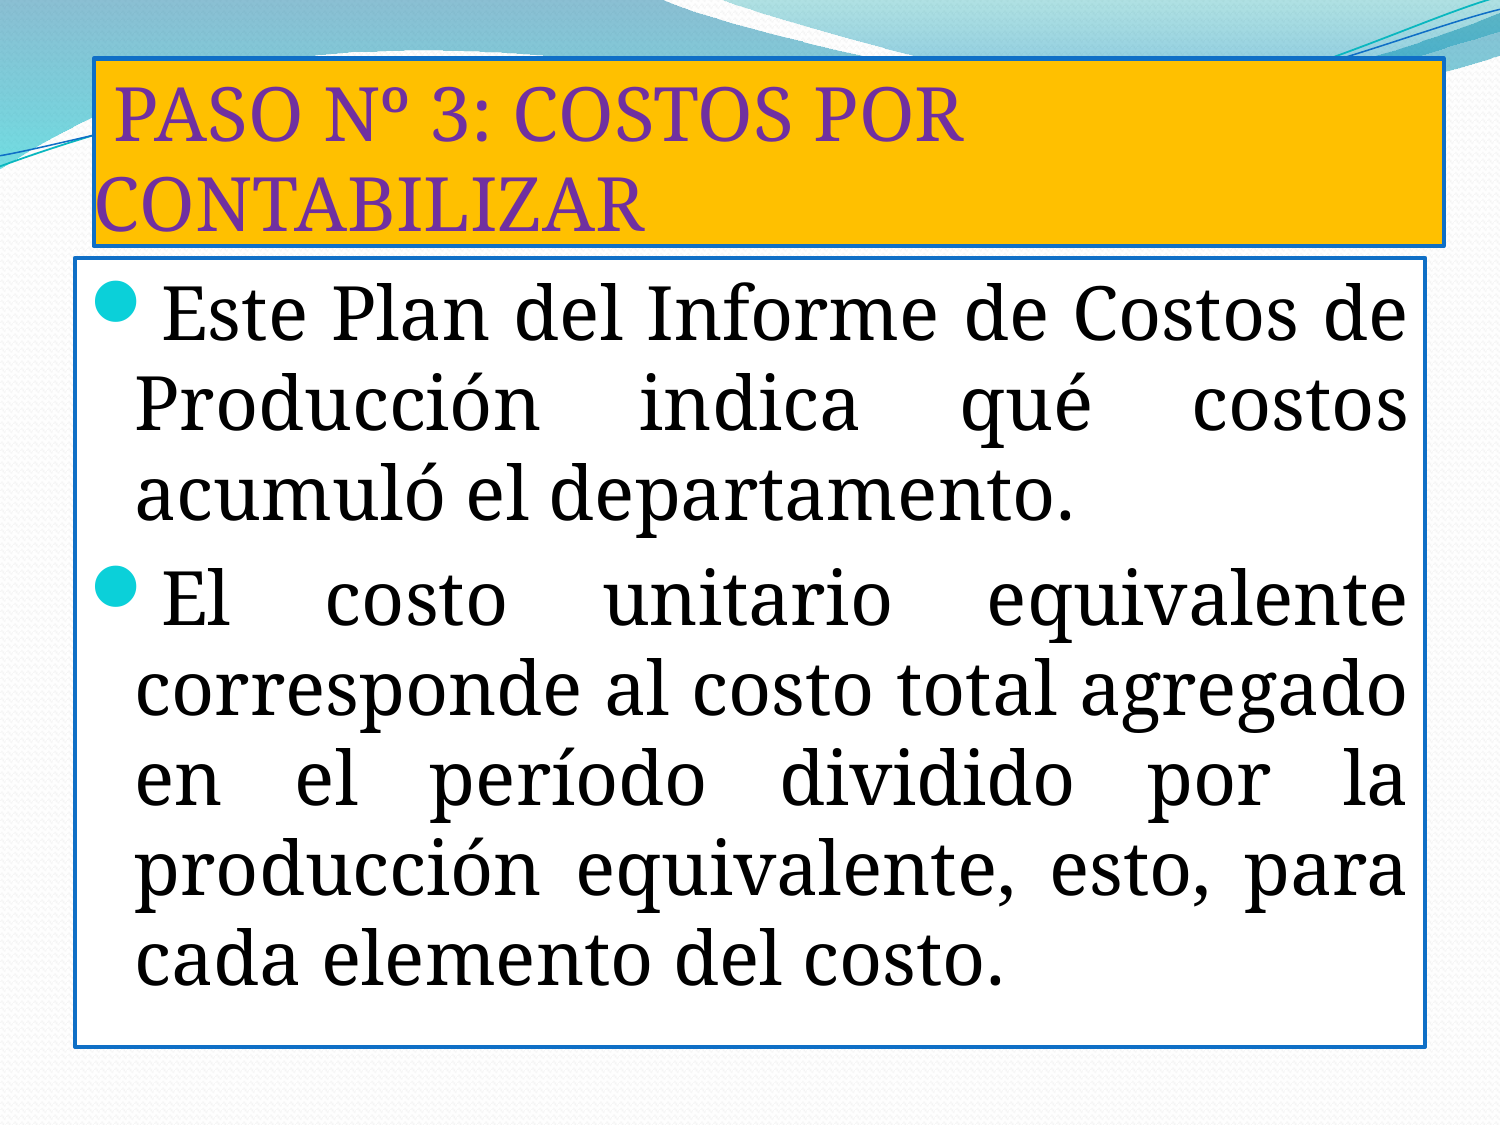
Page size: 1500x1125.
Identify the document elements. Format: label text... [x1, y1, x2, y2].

title PASO Nº 3: COSTOS POR CONTABILIZAR [92, 56, 1446, 248]
list Este Plan del Informe de Costos de Producción indica qué costos acumuló el departamento. El costo unitario equivalente corresponde al costo total agregado en el período dividido por la producción equivalente, esto, para cada elemento del costo. [73, 256, 1427, 1049]
